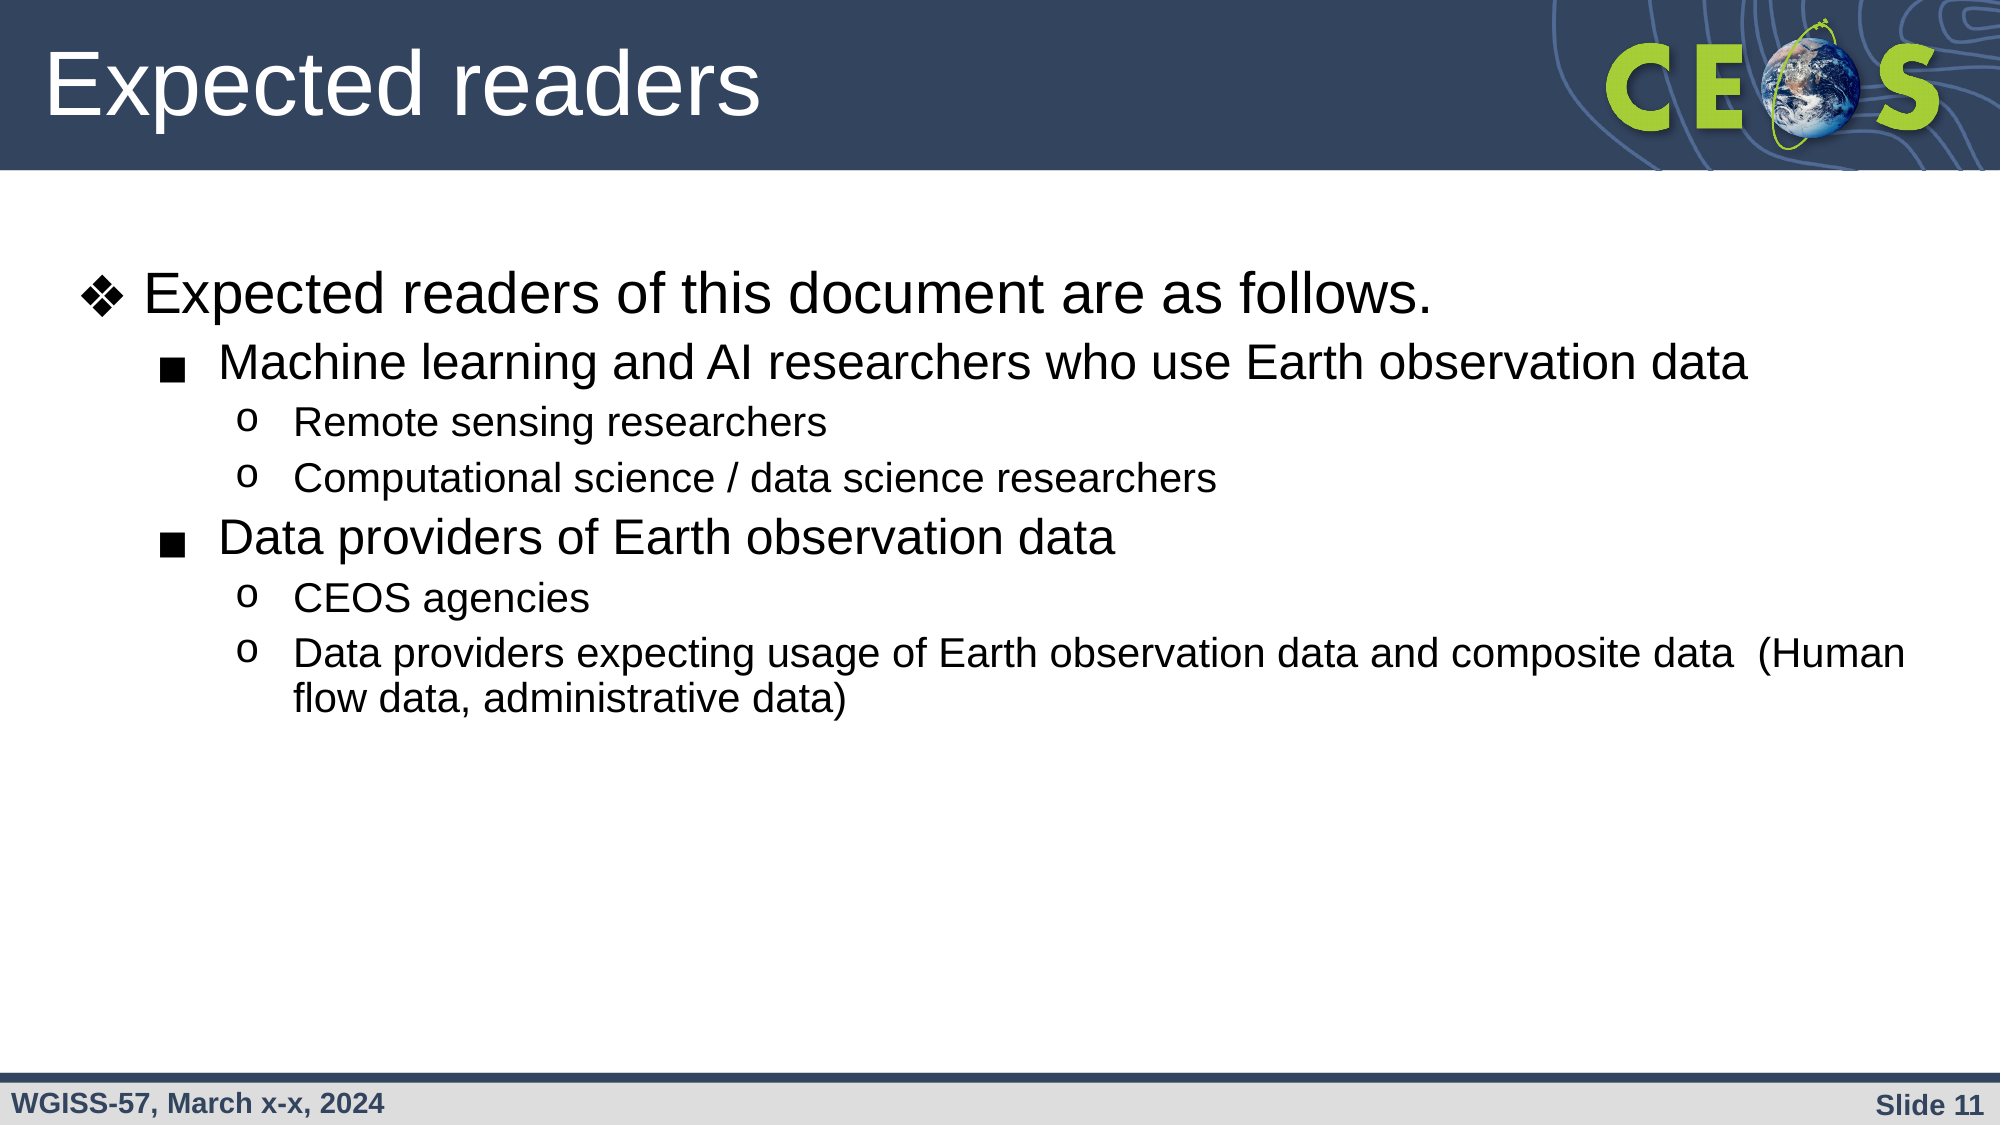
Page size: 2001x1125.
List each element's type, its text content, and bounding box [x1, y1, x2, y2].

picture [1552, 0, 2000, 171]
title Expected readers [28, 28, 1569, 157]
list Expected readers of this document are as follows. Machine learning and AI researchers who use Earth observation data Remote sensing researchers Computational science / data science researchers Data providers of Earth observation data CEOS agencies Data providers expecting usage of Earth observation data and composite data (Human flow data, administrative data) [53, 255, 1939, 1021]
